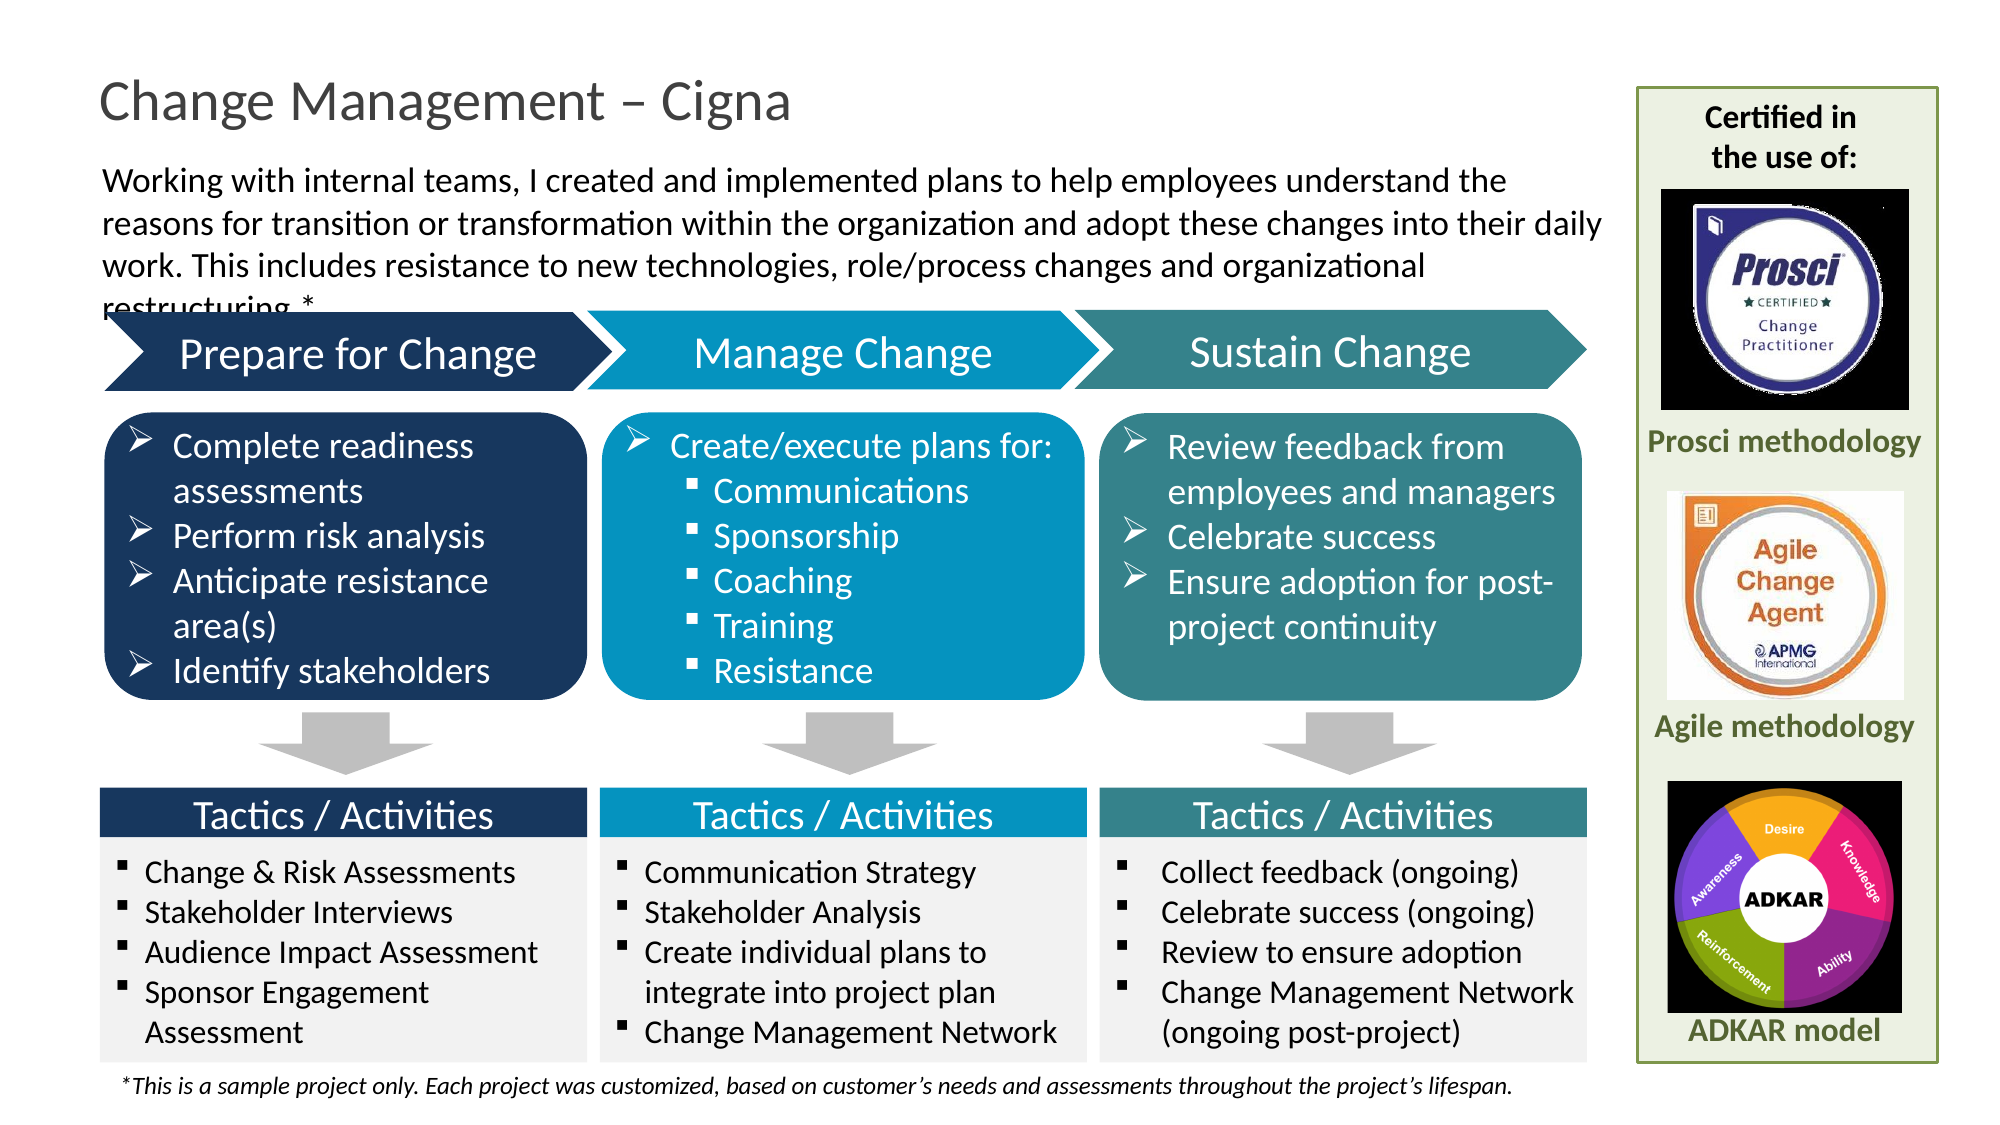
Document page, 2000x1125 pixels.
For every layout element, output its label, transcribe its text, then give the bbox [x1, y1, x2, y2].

text_box Tactics / Activities [598, 785, 1089, 835]
picture [1661, 189, 1909, 410]
text_box Complete readiness assessments Perform risk analysis Anticipate resistance area(s) Identify stakeholders [102, 410, 590, 703]
text_box Collect feedback (ongoing) Celebrate success (ongoing) Review to ensure adoption Change Management Network (ongoing post-project) [1098, 835, 1589, 1062]
text_box Tactics / Activities [98, 785, 589, 835]
picture [1667, 781, 1903, 1013]
text_box Communication Strategy Stakeholder Analysis Create individual plans to integrate into project plan Change Management Network [598, 835, 1089, 1062]
text_box Manage Change [585, 308, 1102, 392]
text_box [1635, 85, 1939, 1064]
text_box [1260, 710, 1440, 777]
text_box Prepare for Change [102, 310, 615, 394]
text_box Tactics / Activities [1098, 785, 1589, 835]
text_box Review feedback from employees and managers Celebrate success Ensure adoption for post-project continuity [1097, 411, 1585, 703]
text_box Working with internal teams, I created and implemented plans to help employees understand the reasons for transition or transformation within the organization and adopt these changes into their daily work. This includes resistance to new technologies, role/process changes and organizational restructuring.* [87, 149, 1634, 335]
text_box Certified in the use of: Prosci methodology Agile methodology ADKAR model [1634, 87, 1935, 1056]
text_box Change & Risk Assessments Stakeholder Interviews Audience Impact Assessment Sponsor Engagement Assessment [98, 835, 589, 1064]
title Change Management – Cigna [99, 45, 1900, 149]
text_box [256, 710, 436, 777]
text_box Create/execute plans for: Communications Sponsorship Coaching Training Resistance [599, 410, 1087, 703]
text_box Sustain Change [1072, 307, 1590, 391]
picture [1667, 491, 1905, 701]
text_box *This is a sample project only. Each project was customized, based on customer’s needs and assessments throughout the project’s lifespan. [104, 1062, 1609, 1108]
text_box [760, 710, 940, 777]
